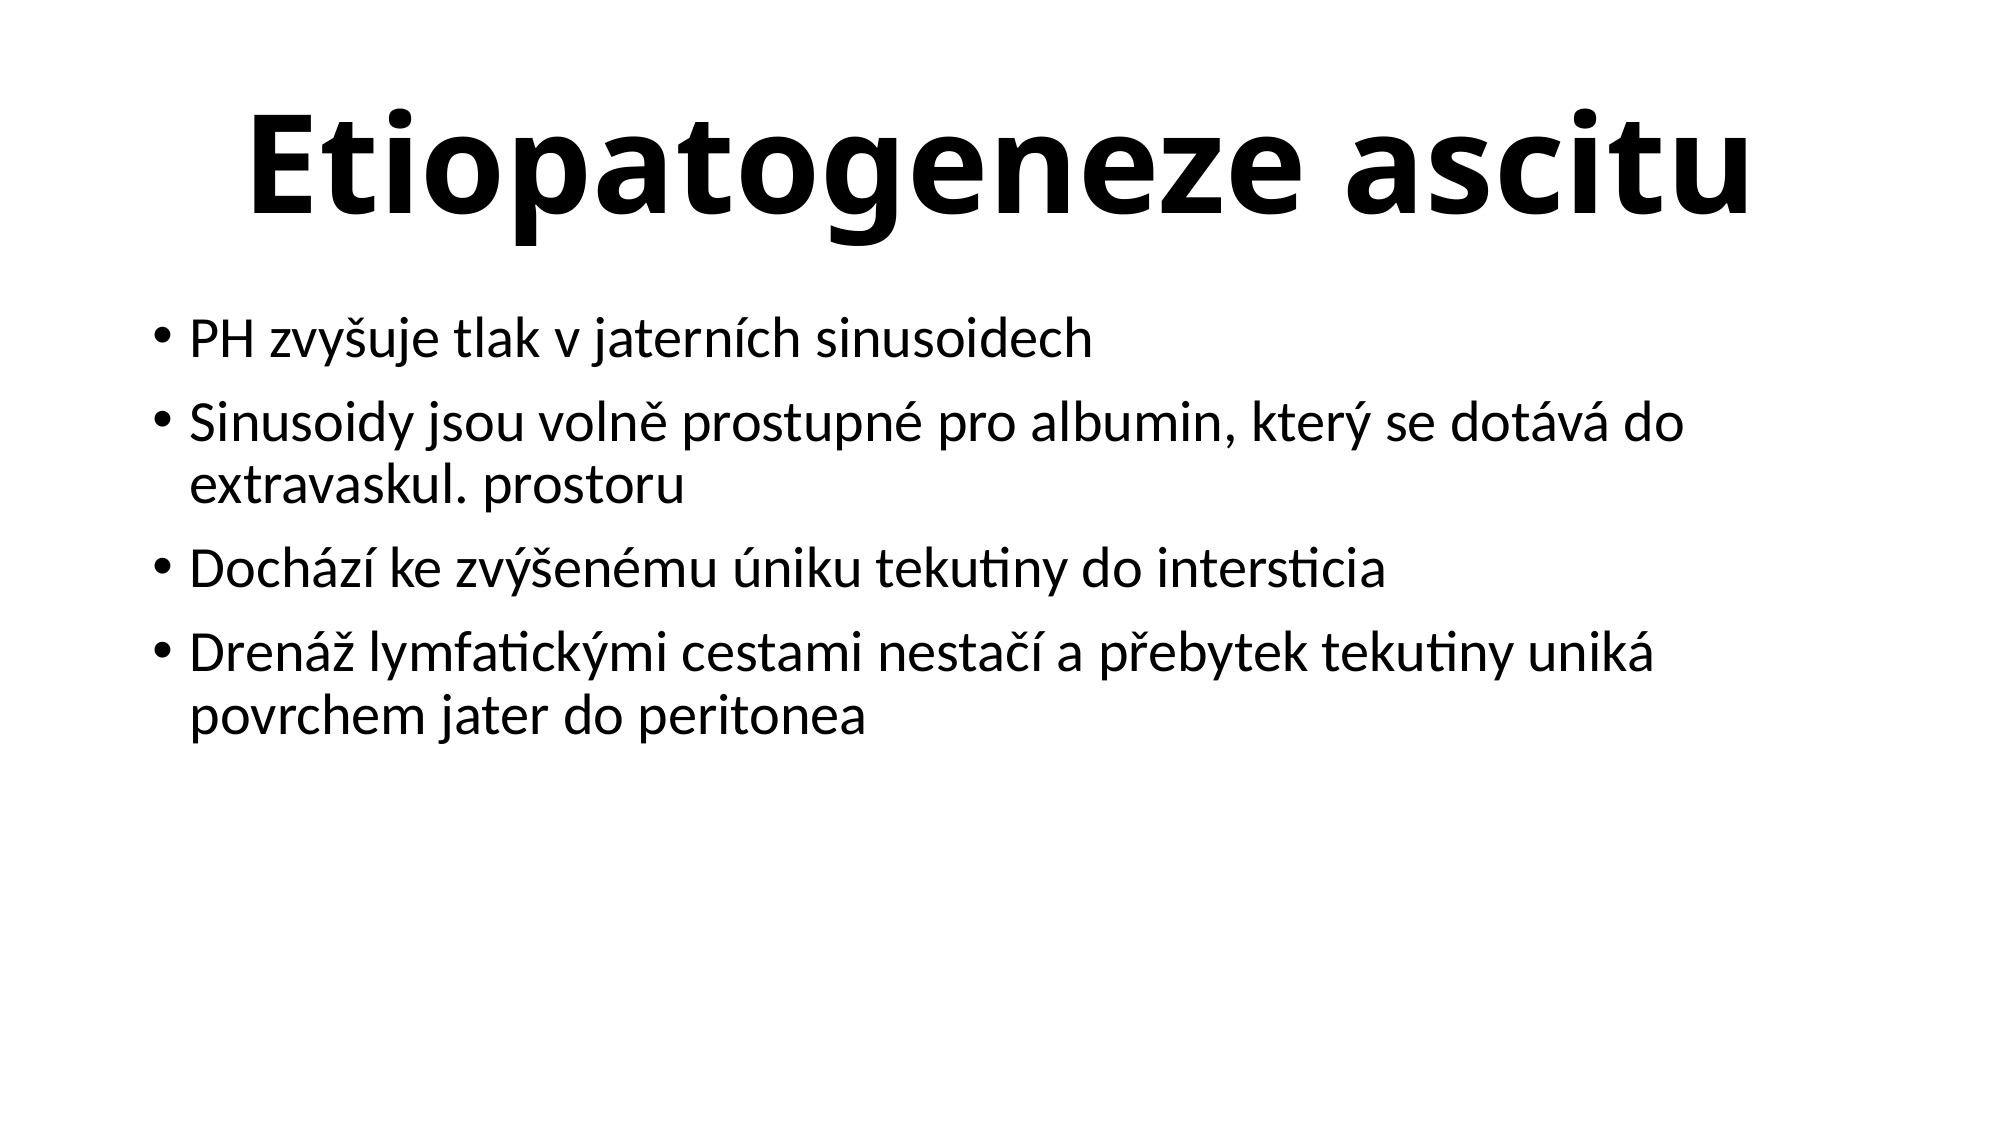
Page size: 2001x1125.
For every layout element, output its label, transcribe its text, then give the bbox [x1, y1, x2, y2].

title Etiopatogeneze ascitu [137, 59, 1863, 278]
list PH zvyšuje tlak v jaterních sinusoidech Sinusoidy jsou volně prostupné pro albumin, který se dotává do extravaskul. prostoru Dochází ke zvýšenému úniku tekutiny do intersticia Drenáž lymfatickými cestami nestačí a přebytek tekutiny uniká povrchem jater do peritonea [137, 299, 1863, 1014]
